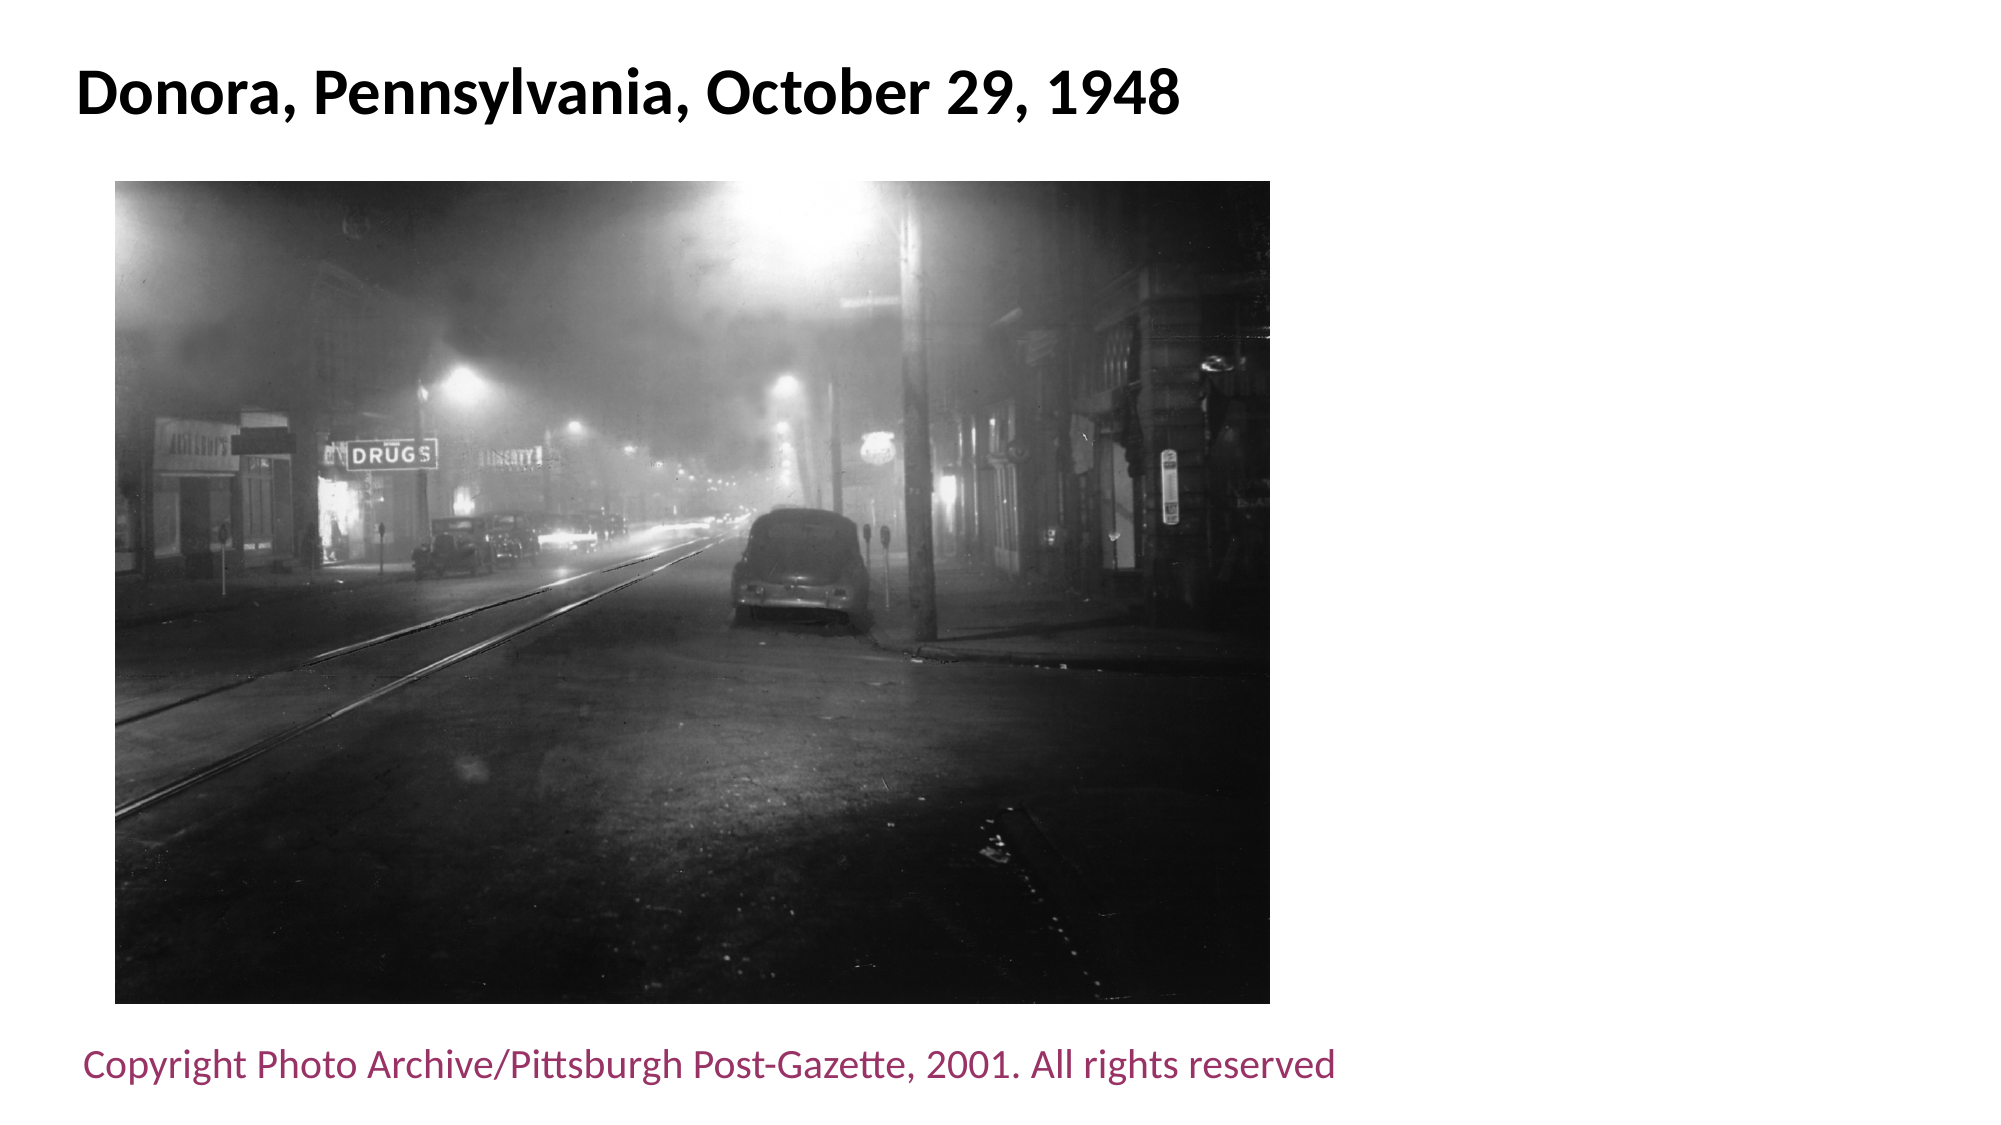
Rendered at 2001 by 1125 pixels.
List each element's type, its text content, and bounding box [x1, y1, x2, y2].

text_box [115, 181, 1270, 1004]
title Donora, Pennsylvania, October 29, 1948 [61, 37, 1546, 150]
text_box Copyright Photo Archive/Pittsburgh Post-Gazette, 2001. All rights reserved [68, 1029, 1353, 1095]
